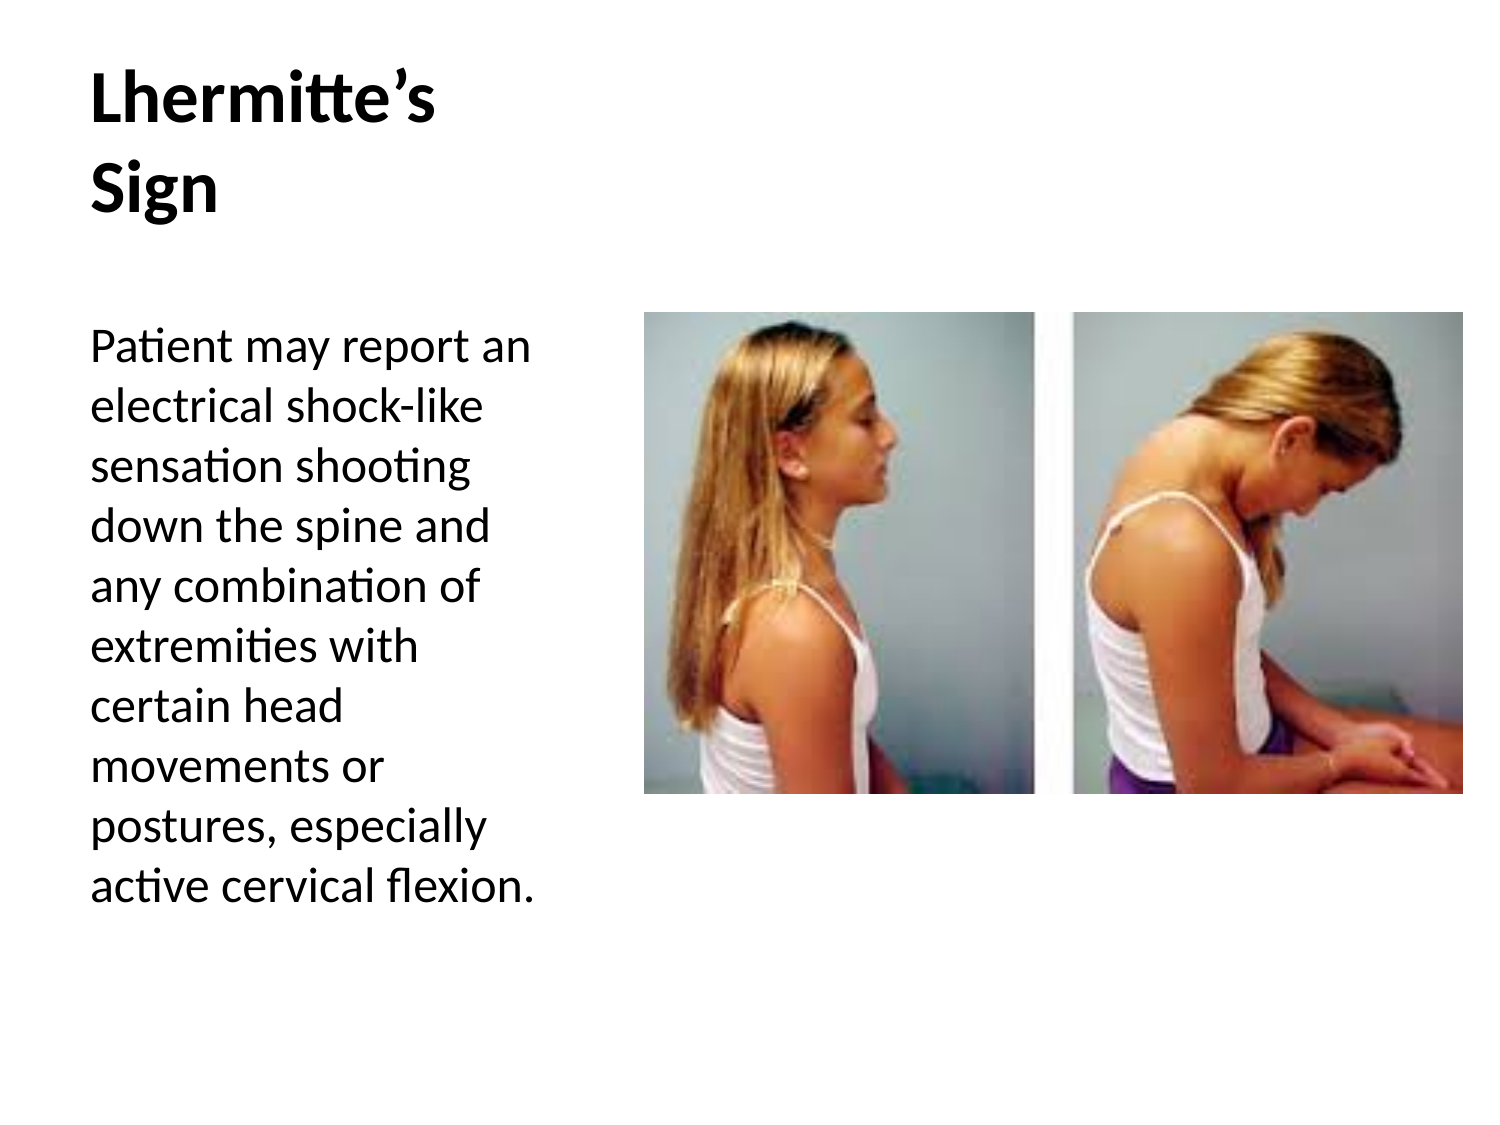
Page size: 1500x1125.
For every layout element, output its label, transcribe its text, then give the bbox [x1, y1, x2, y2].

title Lhermitte’s Sign [74, 44, 569, 235]
list Patient may report an electrical shock-like sensation shooting down the spine and any combination of extremities with certain head movements or postures, especially active cervical flexion. [74, 235, 569, 1006]
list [644, 312, 1463, 794]
